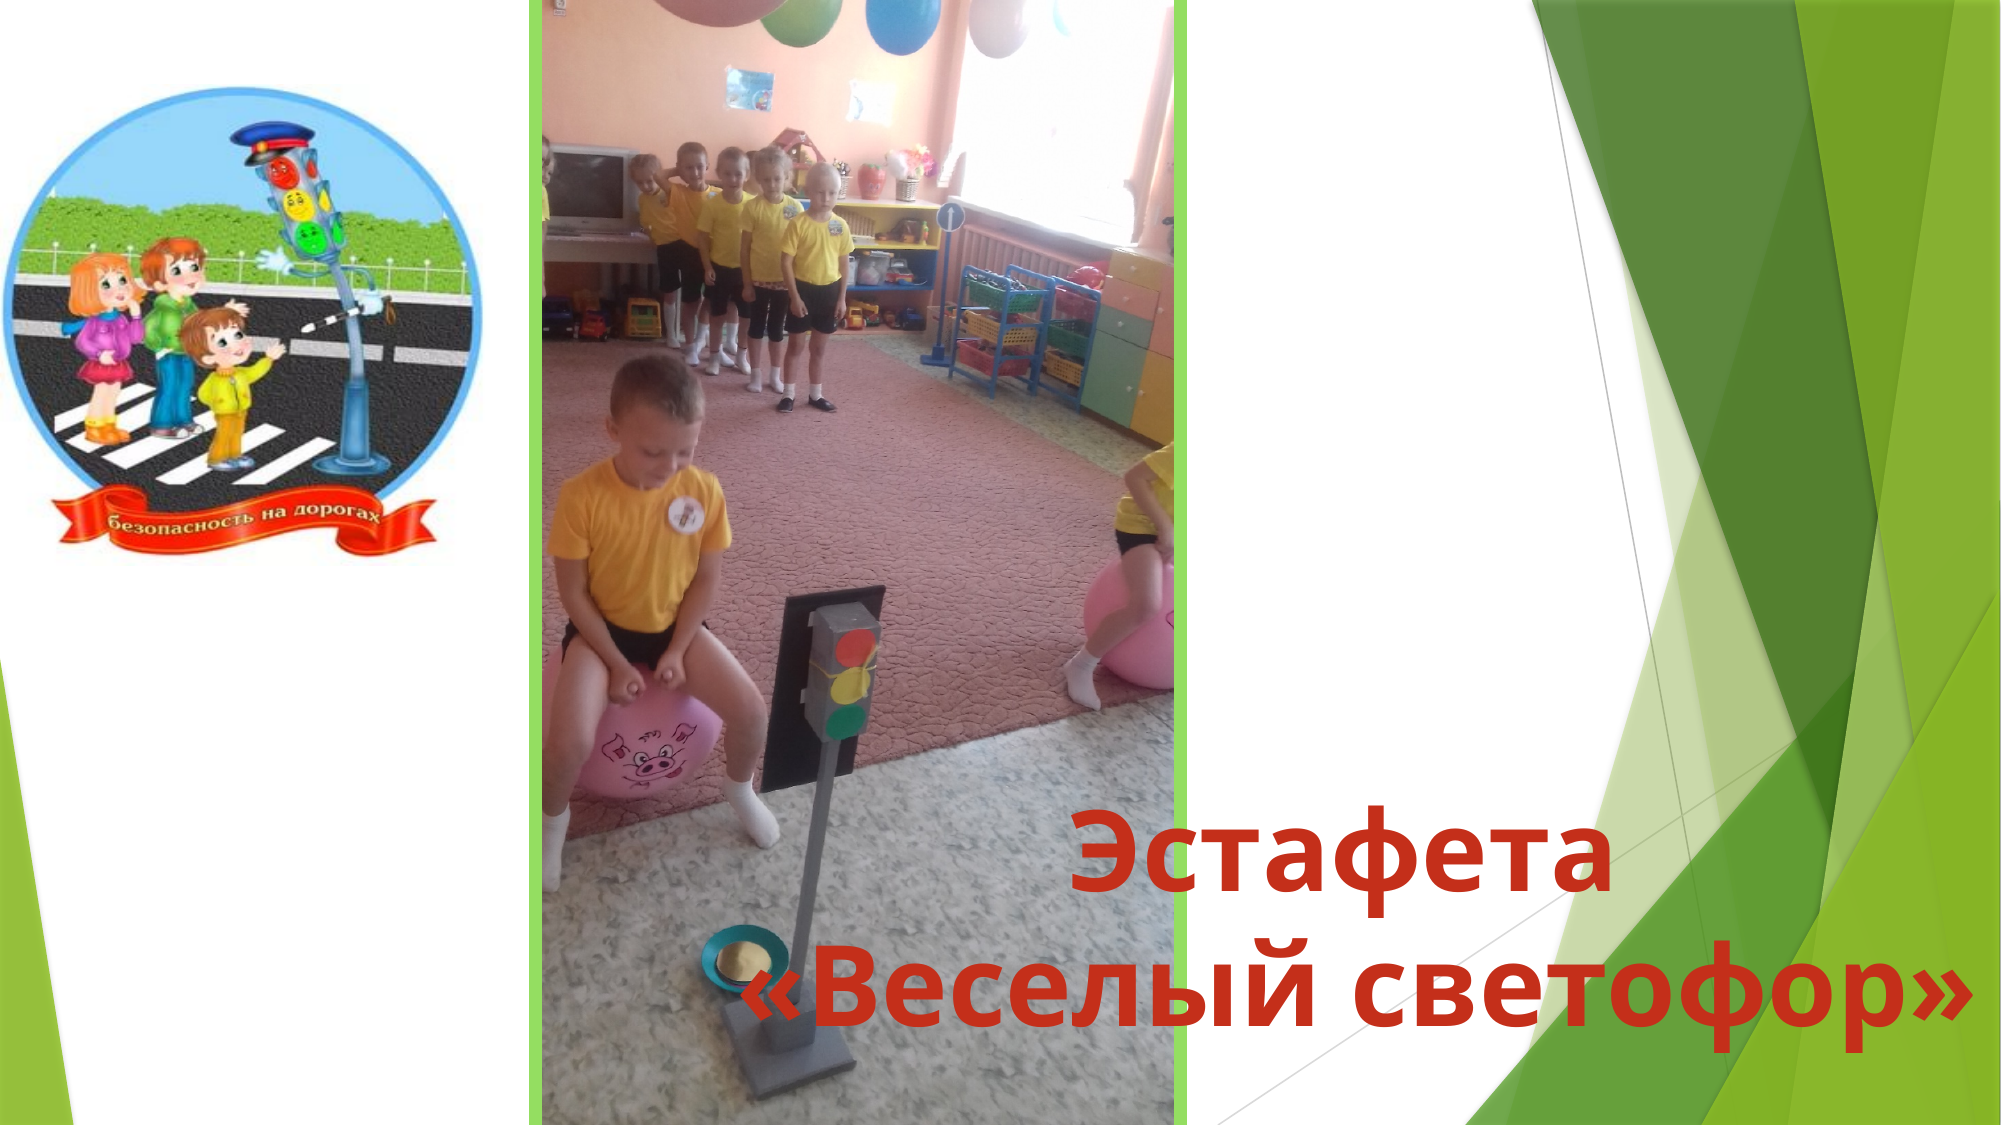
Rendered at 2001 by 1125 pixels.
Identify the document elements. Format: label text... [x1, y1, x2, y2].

picture [0, 1, 1421, 1125]
text_box Эстафета «Веселый светофор» [721, 771, 1994, 1057]
